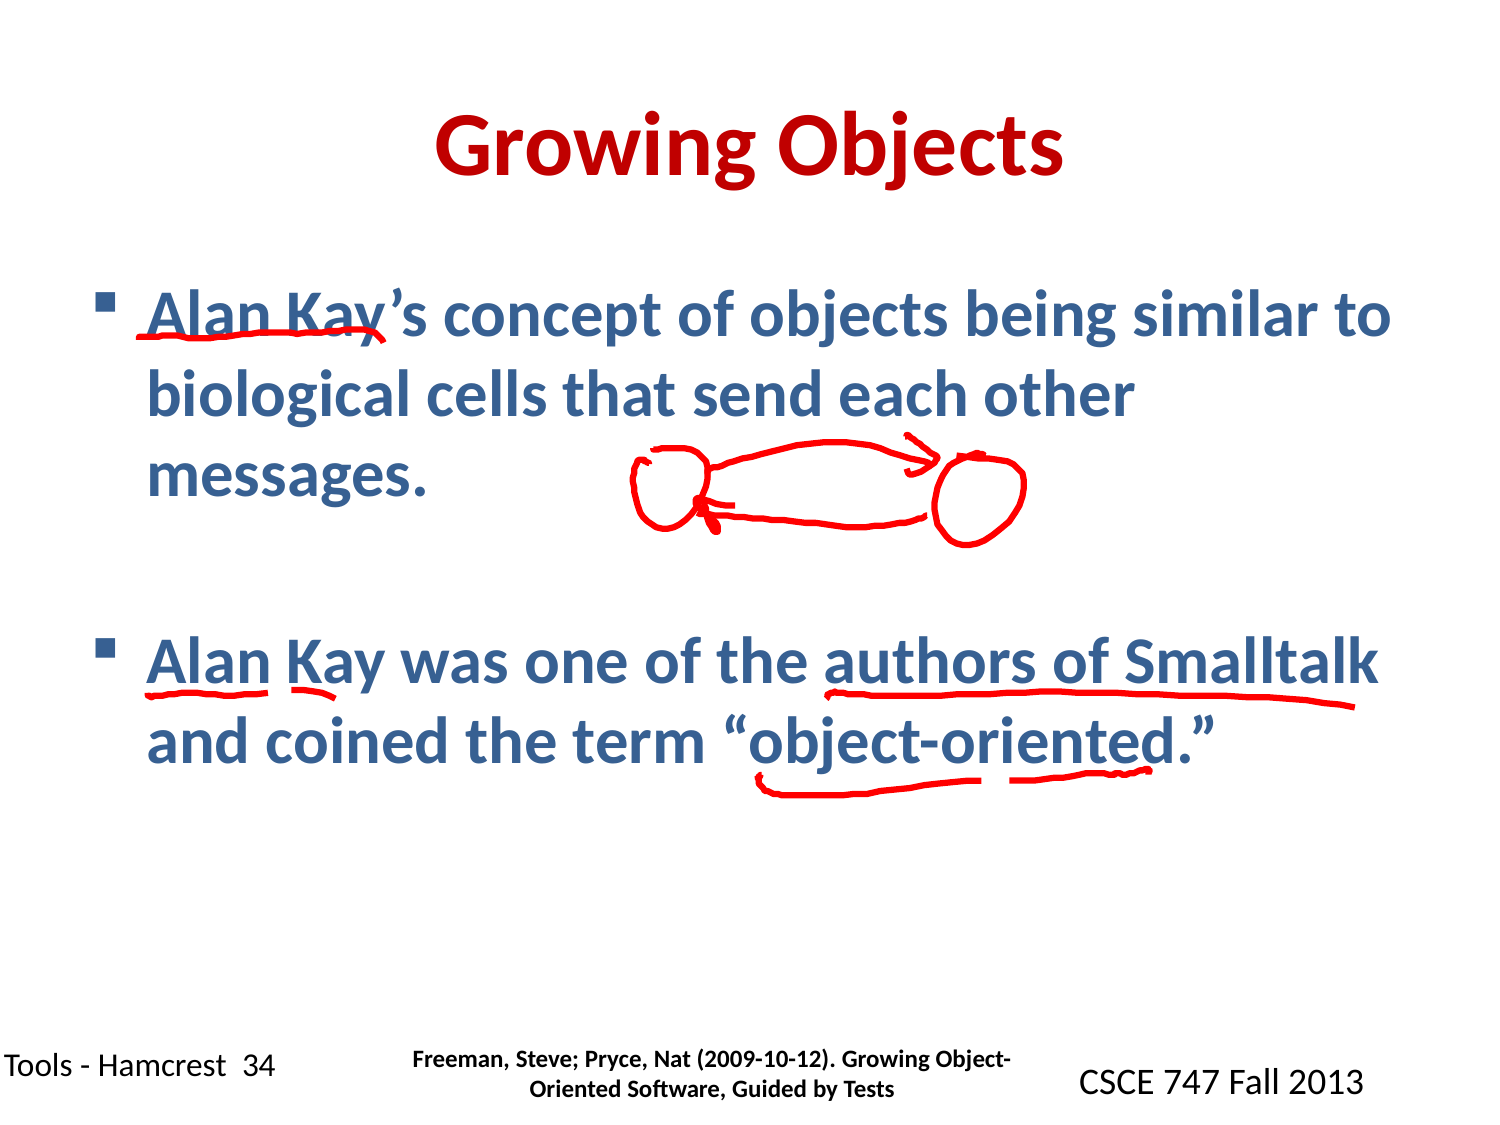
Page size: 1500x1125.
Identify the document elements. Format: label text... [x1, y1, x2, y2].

text_box [694, 497, 736, 533]
text_box [756, 774, 982, 797]
text_box [632, 447, 709, 530]
text_box [825, 690, 1355, 709]
text_box [1009, 768, 1151, 782]
text_box [291, 689, 336, 700]
list Alan Kay’s concept of objects being similar to biological cells that send each other messages. Alan Kay was one of the authors of Smalltalk and coined the term “object-oriented.” [75, 262, 1425, 1005]
title Growing Objects [75, 45, 1425, 233]
text_box [147, 692, 269, 698]
text_box [706, 441, 906, 476]
text_box [905, 434, 939, 476]
text_box [933, 451, 1025, 546]
text_box [138, 328, 385, 344]
text_box [707, 512, 928, 529]
text_box Freeman, Steve; Pryce, Nat (2009-10-12). Growing Object-Oriented Software, Guided by Tests [387, 1042, 1038, 1103]
